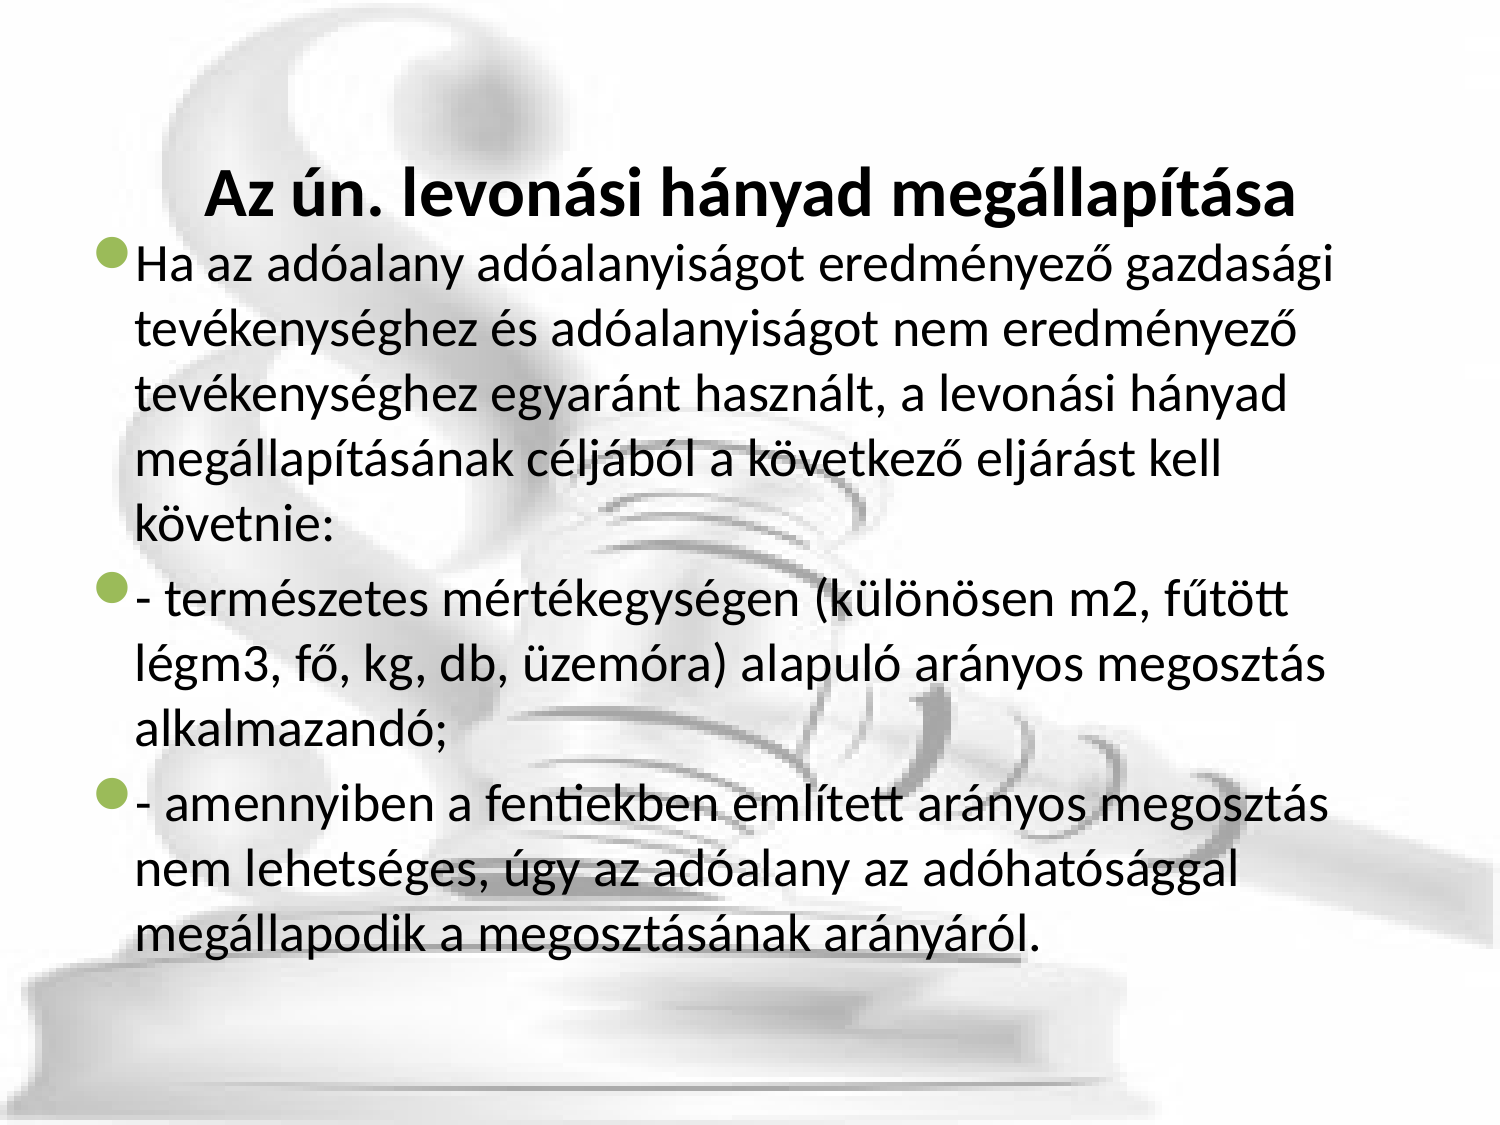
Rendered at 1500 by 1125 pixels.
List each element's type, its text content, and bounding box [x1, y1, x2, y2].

table_cell Anyagértékesítés Szlovákiába (a vevő nem rendelkezik EU-s adószámmal) [0, 0, 1500, 1125]
title Az ún. levonási hányad megállapítása [76, 137, 1427, 220]
list Ha az adóalany adóalanyiságot eredményező gazdasági tevékenységhez és adóalanyiságot nem eredményező tevékenységhez egyaránt használt, a levonási hányad megállapításának céljából a következő eljárást kell követnie: - természetes mértékegységen (különösen m2, fűtött légm3, fő, kg, db, üzemóra) alapuló arányos megosztás alkalmazandó; - amennyiben a fentiekben említett arányos megosztás nem lehetséges, úgy az adóalany az adóhatósággal megállapodik a megosztásának arányáról. [76, 220, 1427, 976]
